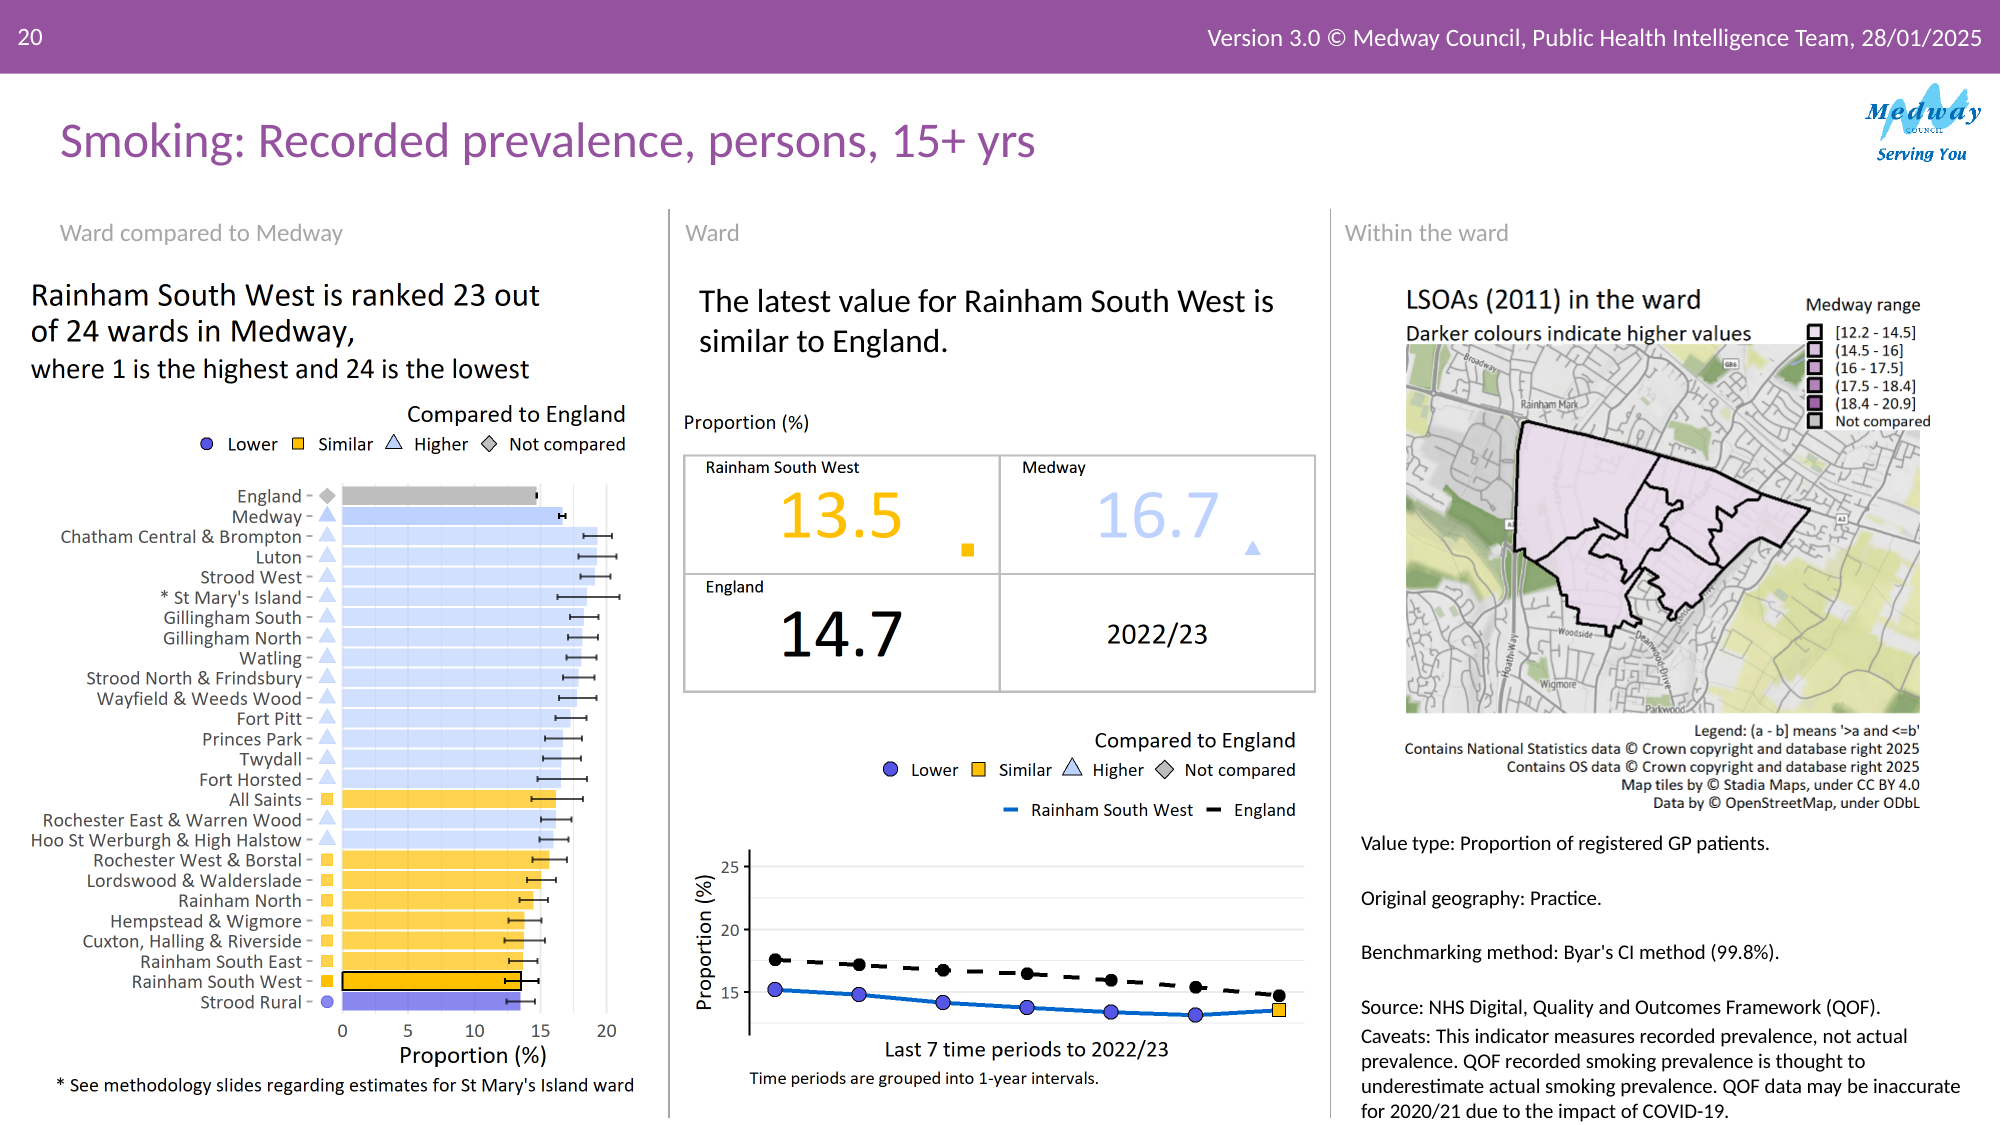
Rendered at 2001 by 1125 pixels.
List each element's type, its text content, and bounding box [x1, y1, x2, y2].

title Smoking: Recorded prevalence, persons, 15+ yrs [45, 83, 1866, 191]
list The latest value for Rainham South West is similar to England. [684, 272, 1316, 386]
list Value type: Proportion of registered GP patients. Original geography: Practice. Benchmarking method: Byar's CI method (99.8%). Source: NHS Digital, Quality and Outcomes Framework (QOF). Caveats: This indicator measures recorded prevalence, not actual prevalence. QOF recorded smoking prevalence is thought to underestimate actual smoking prevalence. QOF data may be inaccurate for 2020/21 due to the impact of COVID-19. [1346, 822, 1981, 1106]
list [19, 271, 646, 1107]
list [1345, 278, 1981, 811]
list Version 3.0 © Medway Council, Public Health Intelligence Team, 28/01/2025 [881, 2, 2000, 72]
slide_number 20 [2, 5, 239, 66]
picture [1866, 83, 1981, 162]
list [683, 710, 1316, 1107]
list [683, 403, 1316, 693]
